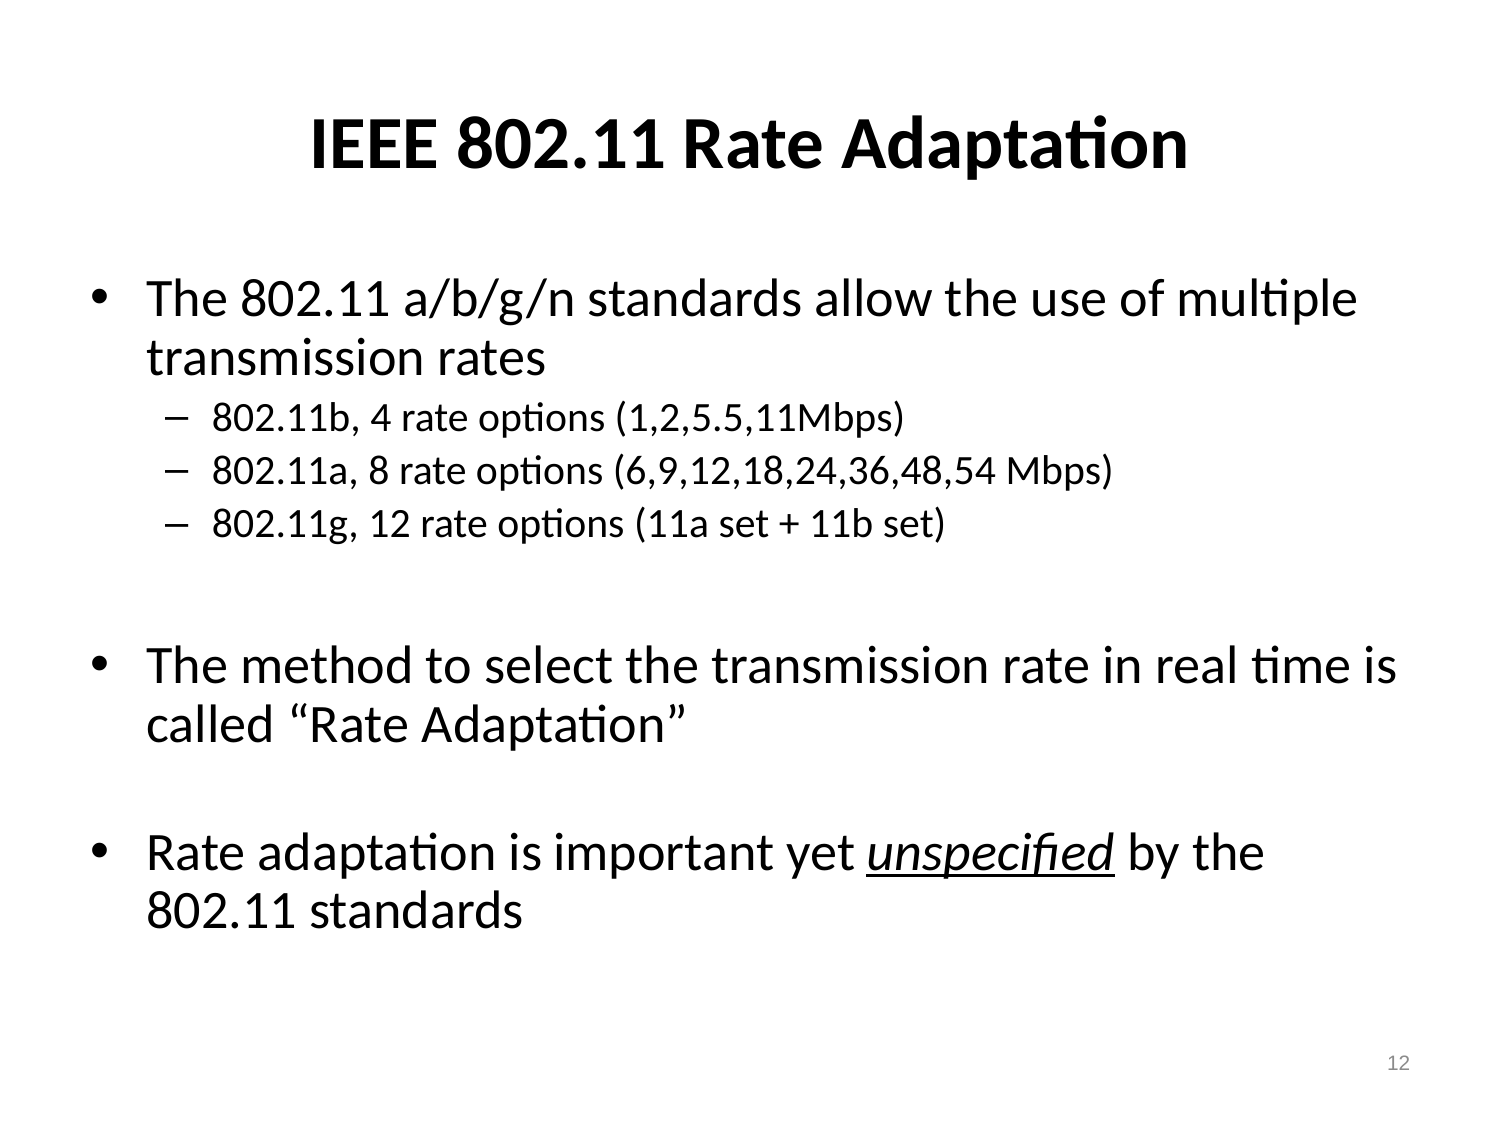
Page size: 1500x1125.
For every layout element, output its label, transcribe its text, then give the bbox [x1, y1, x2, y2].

slide_number 12 [1074, 1025, 1425, 1100]
title IEEE 802.11 Rate Adaptation [75, 45, 1425, 233]
list The 802.11 a/b/g/n standards allow the use of multiple transmission rates 802.11b, 4 rate options (1,2,5.5,11Mbps) 802.11a, 8 rate options (6,9,12,18,24,36,48,54 Mbps) 802.11g, 12 rate options (11a set + 11b set) The method to select the transmission rate in real time is called “Rate Adaptation” Rate adaptation is important yet unspecified by the 802.11 standards [75, 262, 1425, 1005]
